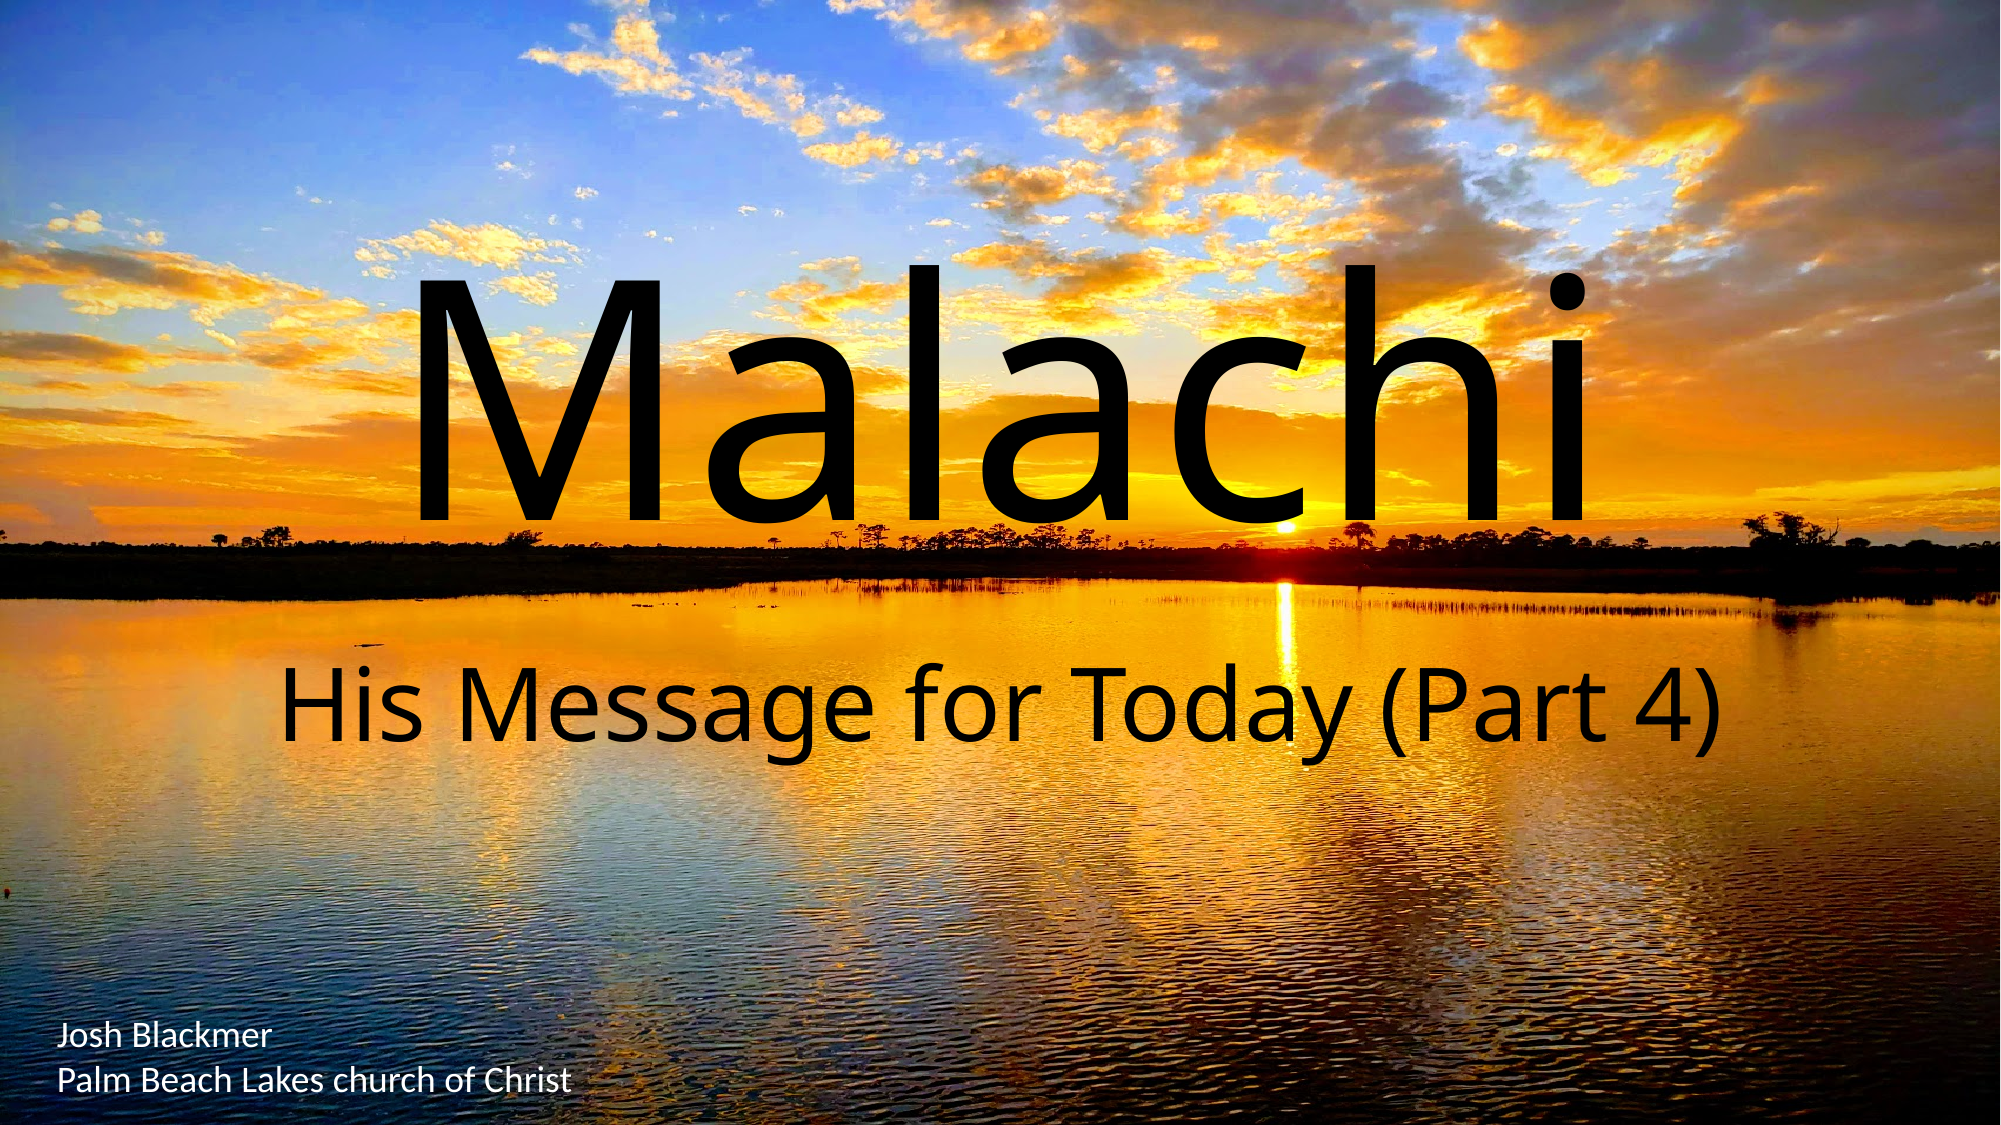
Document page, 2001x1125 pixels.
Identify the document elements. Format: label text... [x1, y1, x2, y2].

title Malachi [249, 203, 1750, 601]
picture [0, 0, 2001, 1125]
text_box Josh Blackmer Palm Beach Lakes church of Christ [42, 1003, 588, 1108]
text_box His Message for Today (Part 4) [249, 646, 1750, 881]
